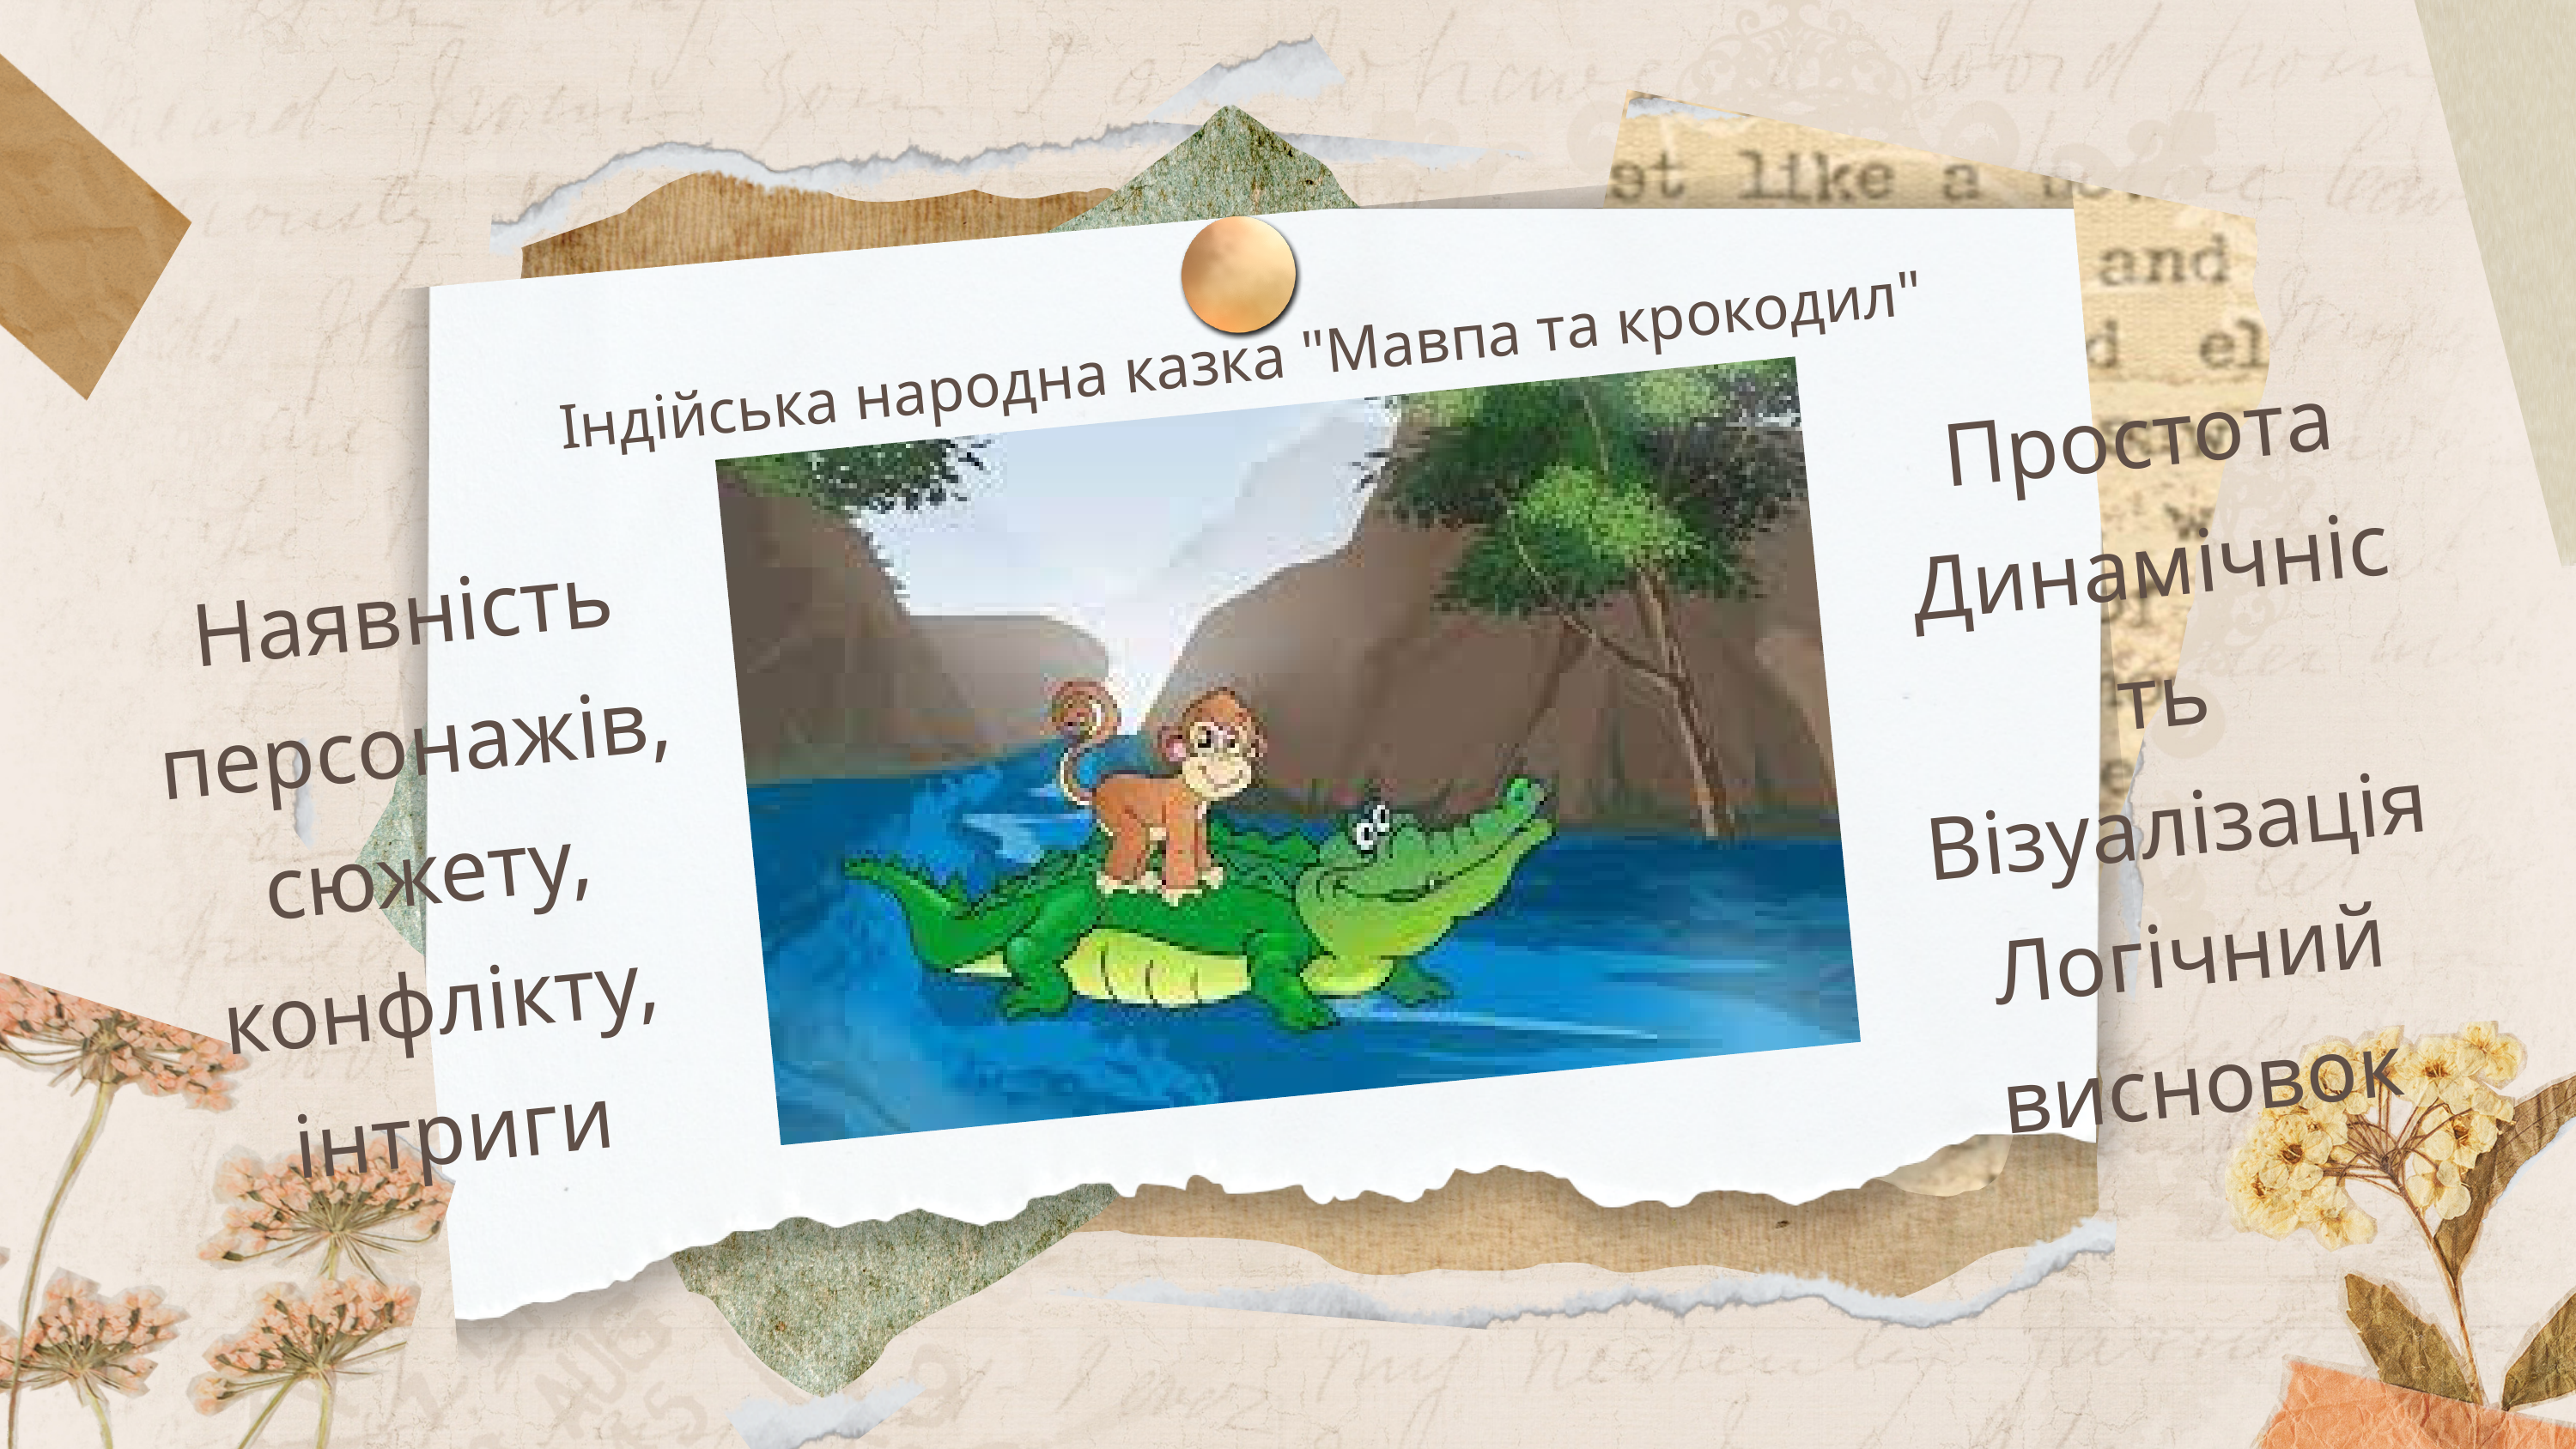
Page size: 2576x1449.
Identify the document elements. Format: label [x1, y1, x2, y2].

picture [0, 0, 2576, 1449]
text_box [453, 135, 2154, 302]
text_box [1519, 151, 2214, 1183]
text_box [453, 1191, 2154, 1313]
text_box [392, 303, 1685, 1198]
